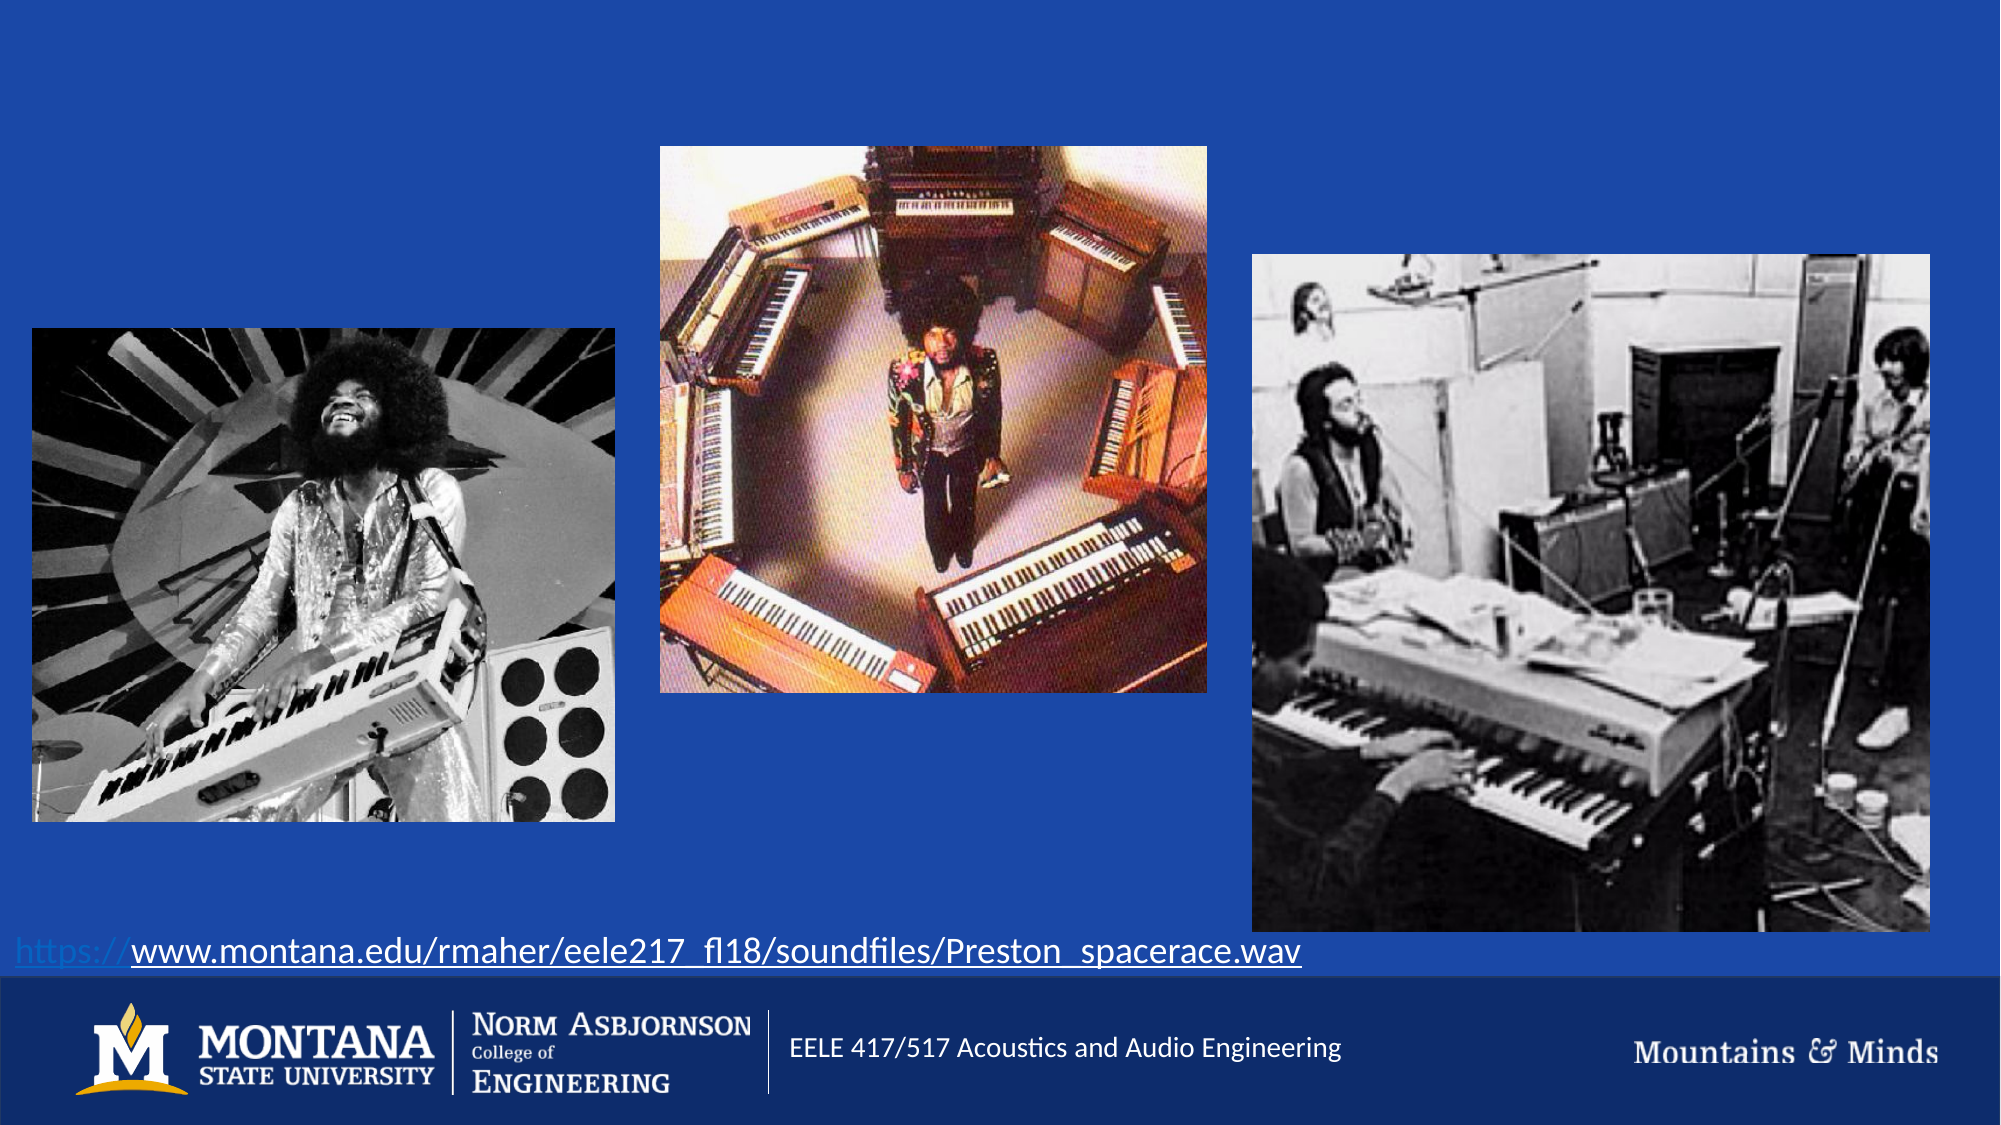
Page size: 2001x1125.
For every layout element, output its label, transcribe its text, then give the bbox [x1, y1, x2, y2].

text_box https://www.montana.edu/rmaher/eele217_fl18/soundfiles/Preston_spacerace.wav [0, 918, 1448, 979]
picture [660, 146, 1207, 693]
picture [1252, 254, 1930, 932]
picture [32, 328, 615, 822]
